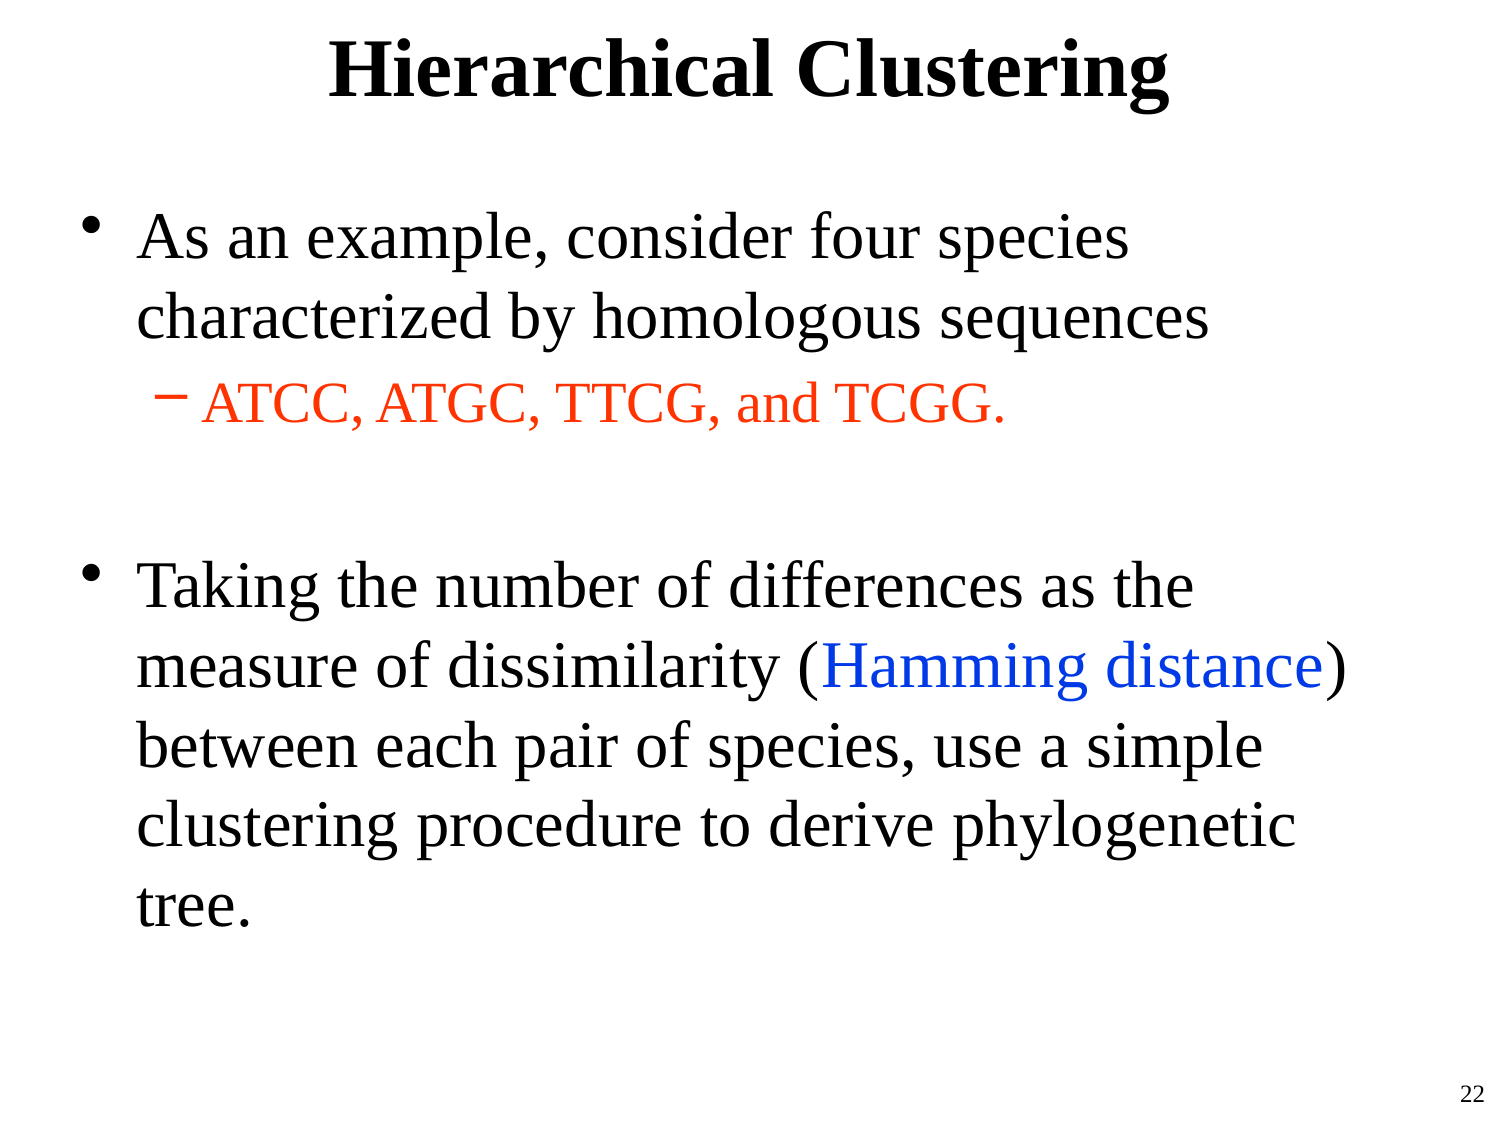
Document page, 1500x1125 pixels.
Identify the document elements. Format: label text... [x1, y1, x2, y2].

slide_number 22 [1186, 1069, 1500, 1125]
list As an example, consider four species characterized by homologous sequences ATCC, ATGC, TTCG, and TCGG. Taking the number of differences as the measure of dissimilarity (Hamming distance) between each pair of species, use a simple clustering procedure to derive phylogenetic tree. [64, 184, 1424, 1002]
title Hierarchical Clustering [0, 0, 1500, 126]
